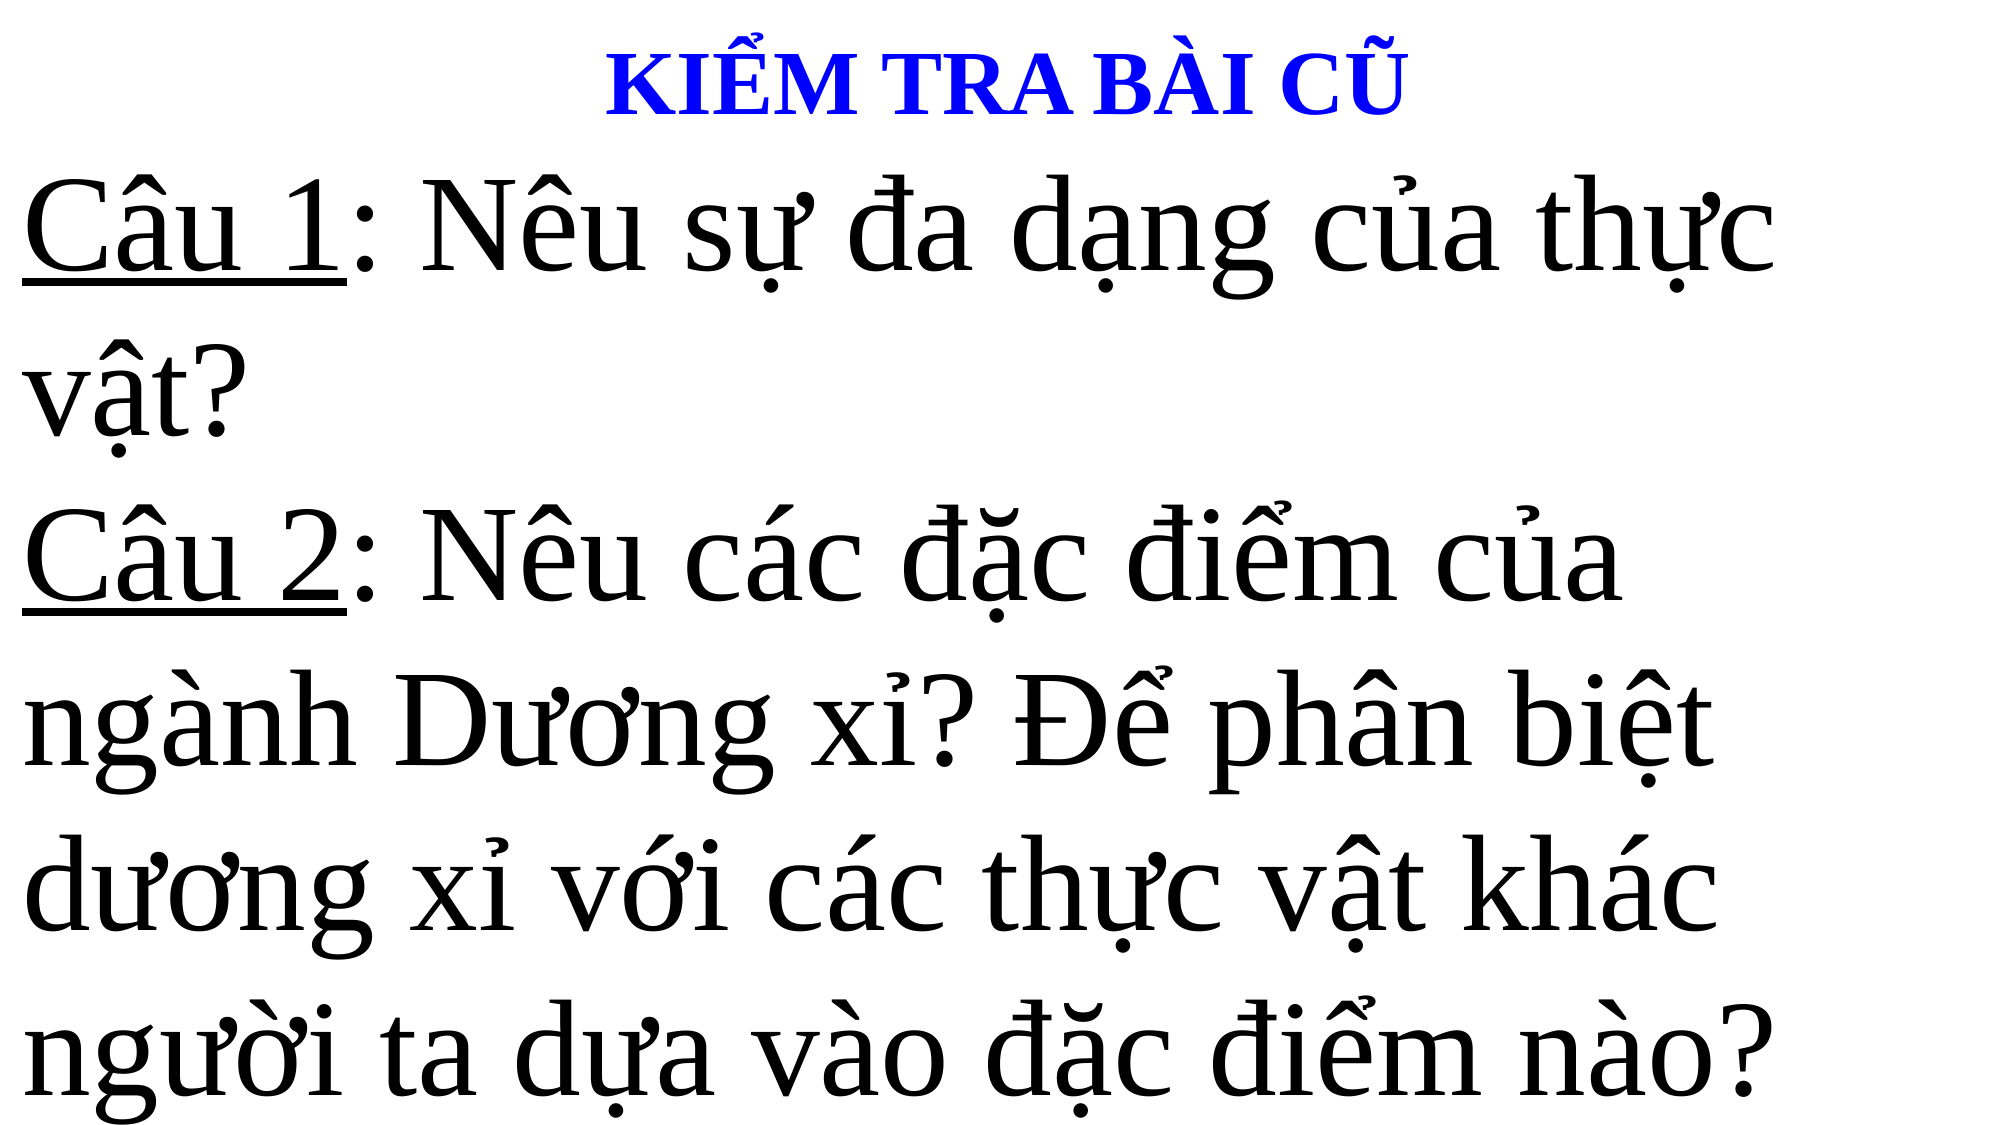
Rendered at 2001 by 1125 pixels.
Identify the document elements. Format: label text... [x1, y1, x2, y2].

text_box KIỂM TRA BÀI CŨ Câu 1: Nêu sự đa dạng của thực vật? Câu 2: Nêu các đặc điểm của ngành Dương xỉ? Để phân biệt dương xỉ với các thực vật khác người ta dựa vào đặc điểm nào? [7, 15, 2000, 1125]
